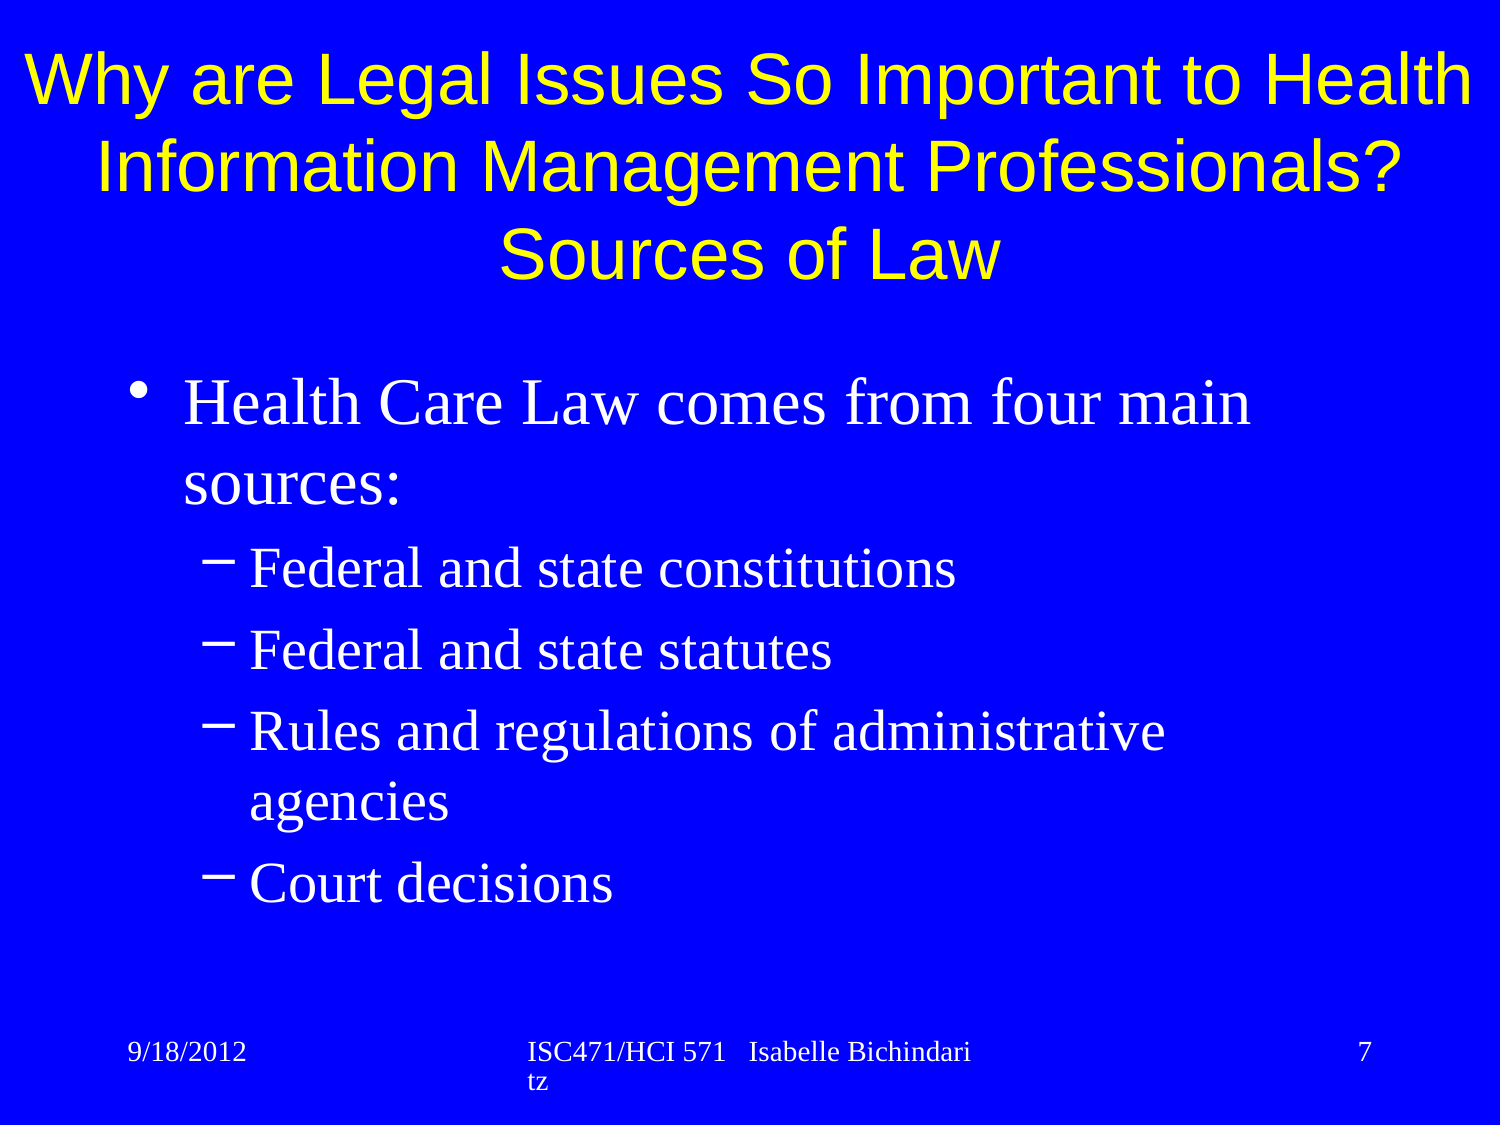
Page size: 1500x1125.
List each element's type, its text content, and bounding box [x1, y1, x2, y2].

list Health Care Law comes from four main sources: Federal and state constitutions Federal and state statutes Rules and regulations of administrative agencies Court decisions [112, 349, 1388, 969]
slide_number 7 [1074, 1024, 1388, 1101]
text_box Why are Legal Issues So Important to Health Information Management Professionals? Sources of Law [0, 62, 1500, 263]
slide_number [112, 1024, 426, 1101]
footer ISC471/HCI 571 Isabelle Bichindaritz [512, 1024, 988, 1101]
